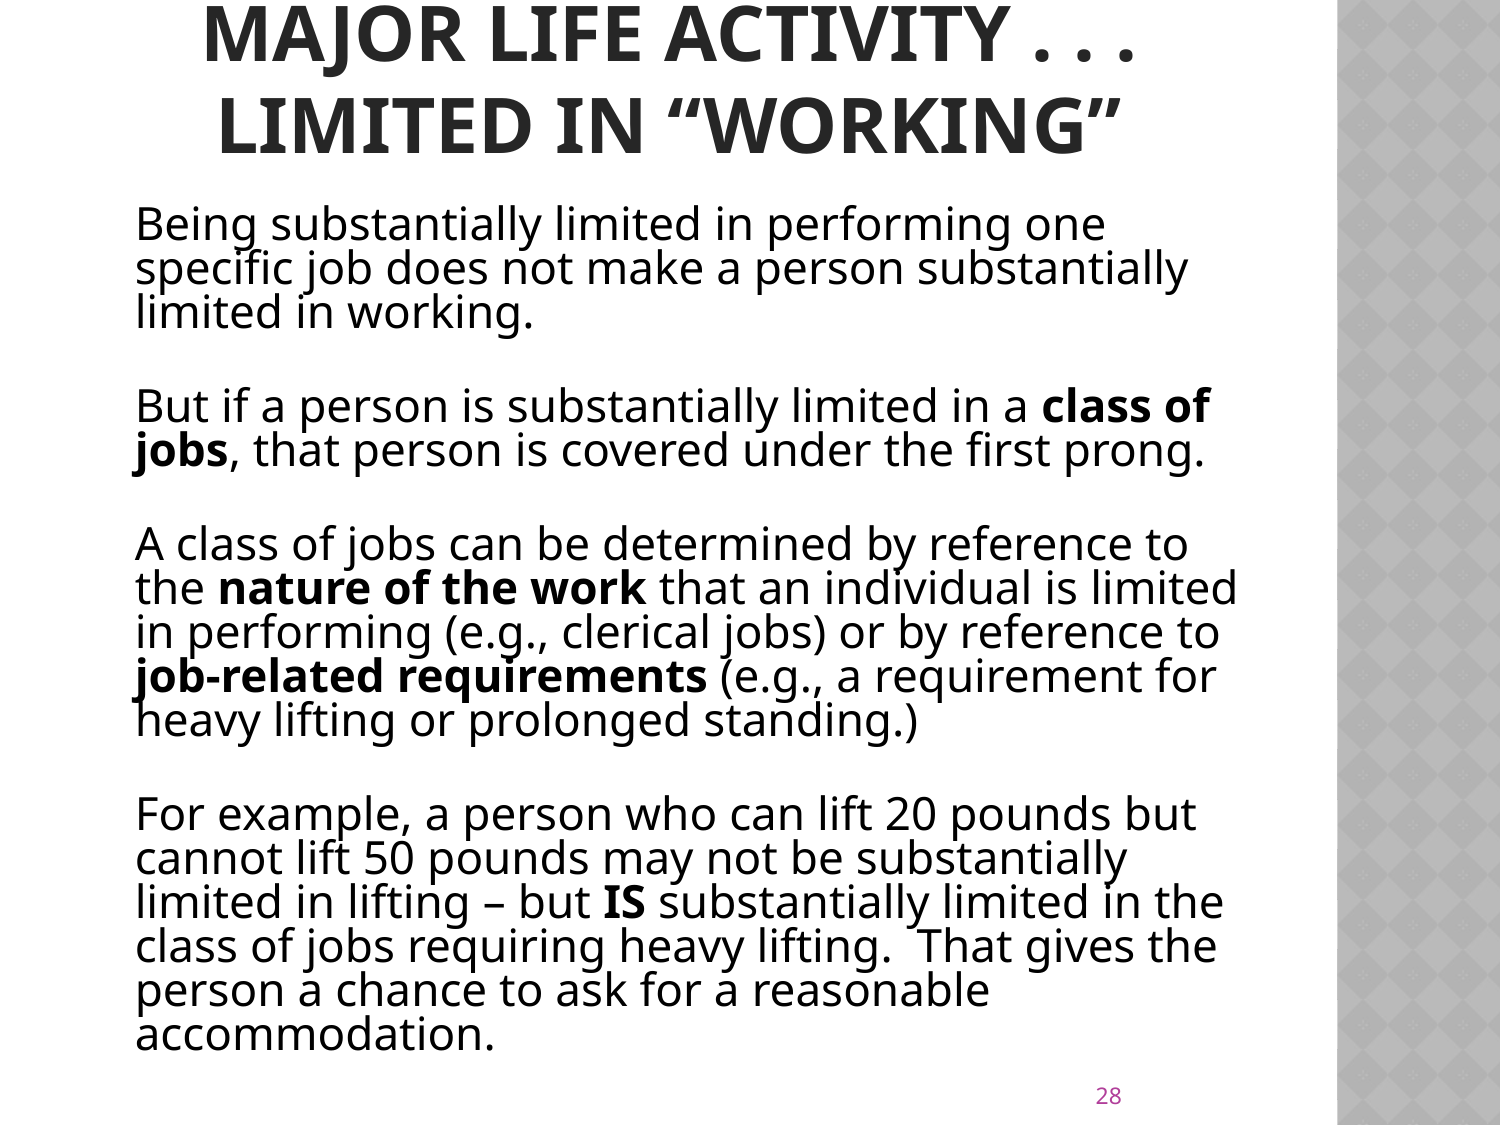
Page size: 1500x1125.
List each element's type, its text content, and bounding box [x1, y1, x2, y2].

title Major life activity . . . Limited in “Working” [74, 0, 1263, 170]
slide_number 28 [1025, 1075, 1123, 1113]
list Being substantially limited in performing one specific job does not make a person substantially limited in working. But if a person is substantially limited in a class of jobs, that person is covered under the first prong. A class of jobs can be determined by reference to the nature of the work that an individual is limited in performing (e.g., clerical jobs) or by reference to job-related requirements (e.g., a requirement for heavy lifting or prolonged standing.) For example, a person who can lift 20 pounds but cannot lift 50 pounds may not be substantially limited in lifting – but IS substantially limited in the class of jobs requiring heavy lifting. That gives the person a chance to ask for a reasonable accommodation. [74, 197, 1263, 1125]
